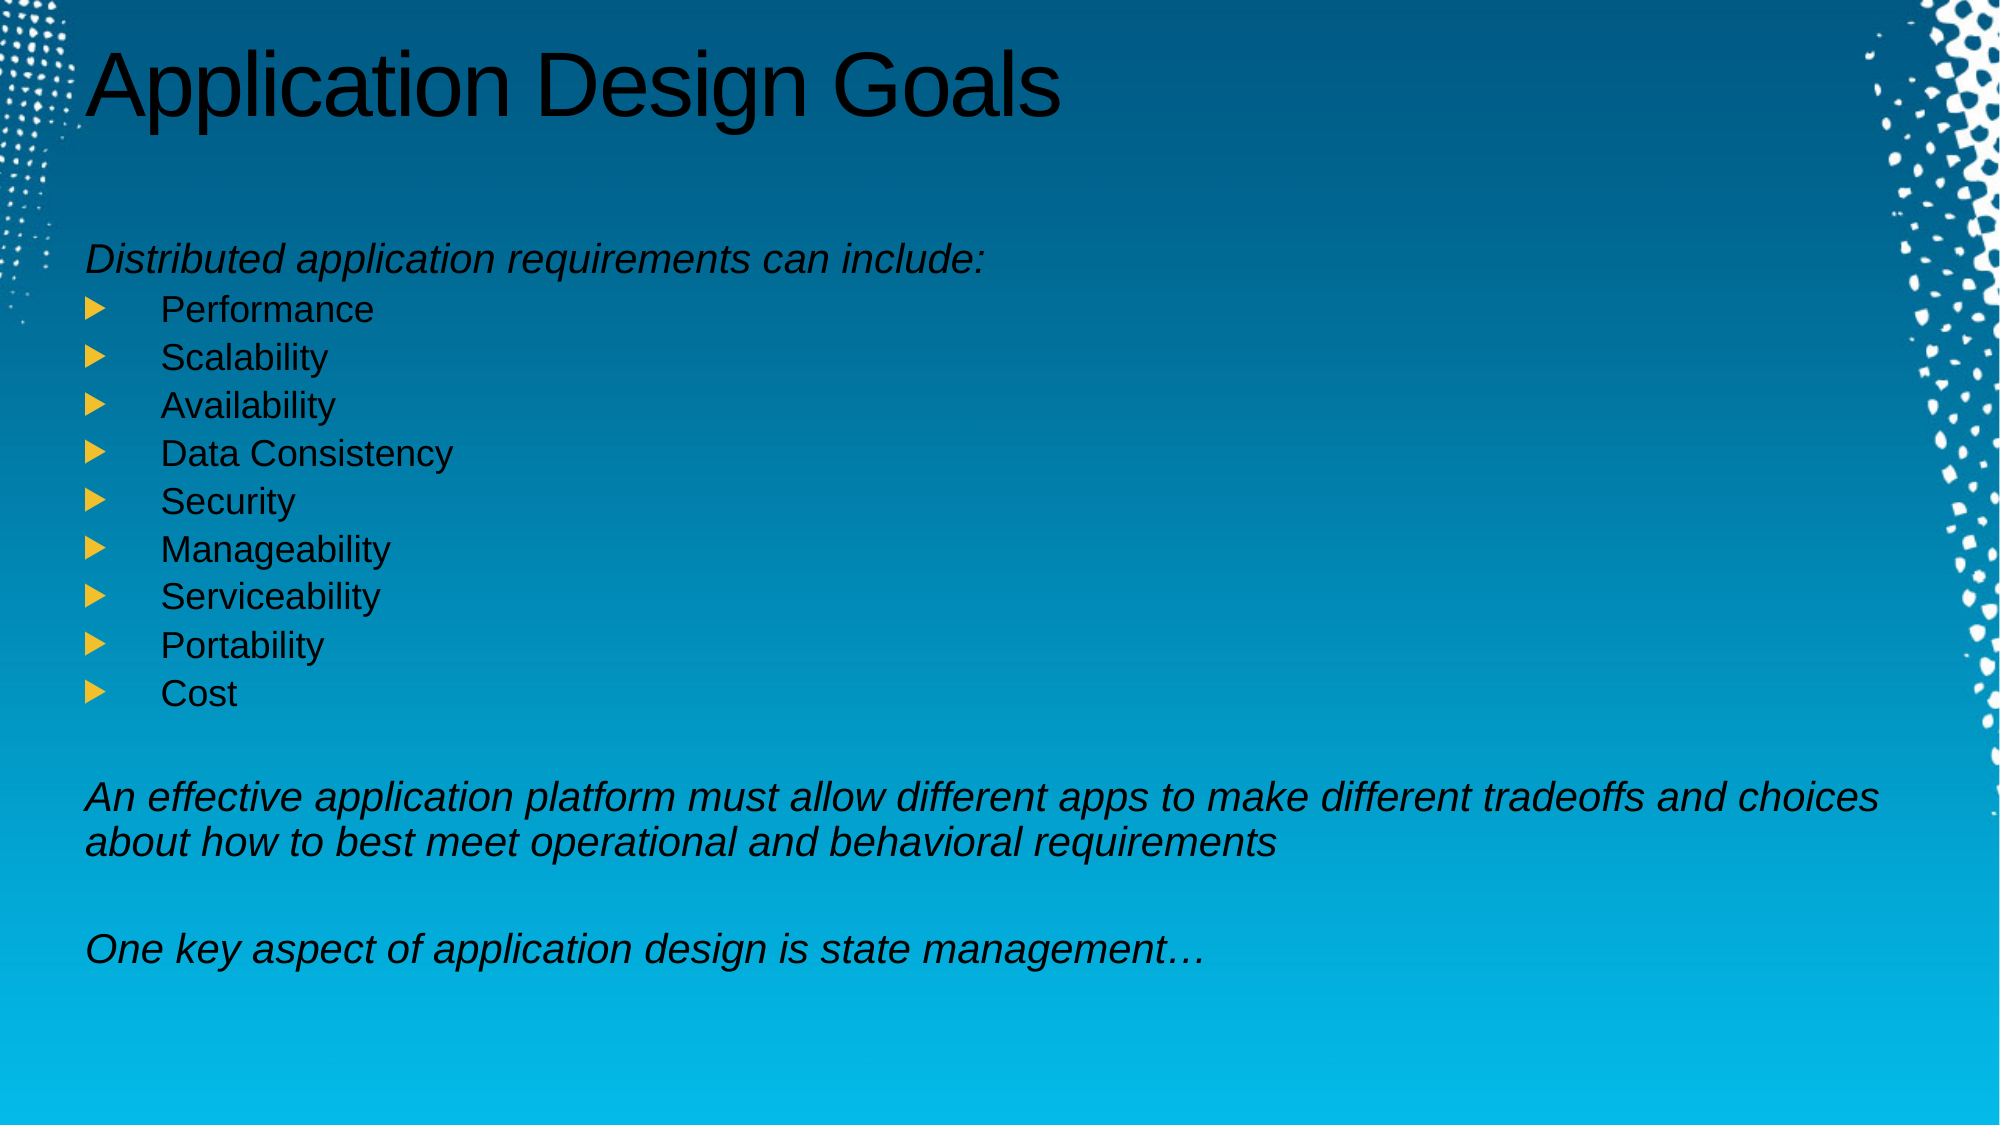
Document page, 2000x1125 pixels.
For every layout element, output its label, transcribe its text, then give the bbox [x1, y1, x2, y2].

picture [38, 74, 47, 80]
picture [86, 346, 103, 366]
picture [17, 129, 23, 136]
picture [28, 42, 36, 53]
picture [33, 88, 42, 97]
picture [1946, 525, 1956, 533]
picture [1941, 324, 1952, 332]
picture [30, 14, 40, 23]
picture [1892, 212, 1902, 216]
picture [18, 0, 29, 6]
picture [1990, 492, 2000, 505]
picture [55, 62, 62, 69]
picture [86, 394, 103, 414]
picture [1935, 379, 1948, 391]
picture [45, 16, 55, 24]
picture [1950, 359, 1960, 366]
picture [1914, 274, 1920, 291]
picture [16, 143, 21, 151]
picture [29, 27, 38, 38]
picture [1991, 747, 2000, 765]
picture [1991, 637, 2000, 652]
picture [1984, 349, 1992, 357]
picture [86, 537, 104, 558]
picture [1948, 413, 1958, 424]
picture [1963, 335, 1972, 344]
picture [1960, 392, 1970, 403]
picture [1963, 589, 1976, 607]
picture [1972, 570, 1986, 583]
picture [1970, 426, 1980, 436]
picture [1942, 269, 1953, 276]
picture [3, 10, 11, 18]
picture [1974, 683, 1985, 694]
title Application Design Goals [85, 37, 1914, 138]
picture [1946, 155, 1961, 167]
picture [0, 40, 9, 45]
picture [43, 42, 49, 53]
picture [41, 59, 48, 67]
picture [54, 76, 60, 83]
picture [58, 32, 66, 41]
picture [86, 681, 104, 702]
picture [86, 441, 104, 462]
picture [1979, 657, 1995, 676]
picture [26, 57, 34, 68]
picture [13, 41, 25, 49]
picture [16, 22, 23, 34]
picture [1957, 187, 1971, 200]
picture [1889, 152, 1901, 166]
picture [11, 55, 21, 64]
picture [1982, 714, 1993, 729]
picture [1980, 460, 1987, 469]
picture [1958, 445, 1968, 460]
picture [42, 31, 53, 39]
picture [33, 0, 42, 10]
picture [1926, 344, 1939, 358]
picture [1992, 438, 2000, 448]
list Distributed application requirements can include: Performance Scalability Availability Data Consistency Security Manageability Serviceability Portability Cost An effective application platform must allow different apps to make different tradeoffs and choices about how to best meet operational and behavioral requirements One key aspect of application design is state management… [85, 237, 1914, 1001]
picture [1914, 164, 1923, 177]
picture [86, 489, 104, 510]
picture [1935, 0, 2000, 306]
picture [86, 633, 104, 654]
picture [1988, 547, 2000, 561]
picture [1955, 557, 1965, 573]
picture [1928, 399, 1939, 415]
picture [1898, 188, 1912, 198]
picture [1938, 122, 1950, 133]
picture [1953, 301, 1962, 312]
picture [1988, 691, 2000, 709]
picture [1994, 382, 2000, 391]
picture [1945, 213, 1955, 220]
picture [9, 84, 15, 91]
picture [1915, 109, 1924, 119]
picture [1935, 177, 1945, 189]
picture [33, 116, 40, 124]
picture [34, 101, 43, 111]
picture [1925, 141, 1935, 155]
picture [1929, 27, 1945, 45]
picture [0, 24, 9, 33]
picture [1983, 404, 1992, 414]
picture [1920, 257, 1932, 264]
picture [1922, 200, 1934, 207]
picture [86, 585, 104, 606]
picture [1973, 368, 1982, 380]
picture [6, 97, 12, 105]
picture [1968, 481, 1978, 492]
picture [1952, 502, 1967, 516]
picture [10, 69, 17, 78]
picture [1963, 278, 1976, 291]
picture [1995, 582, 2000, 595]
picture [56, 47, 64, 55]
picture [1981, 604, 2000, 620]
picture [1935, 431, 1946, 449]
picture [1993, 321, 2000, 339]
picture [1911, 223, 1918, 230]
picture [1963, 535, 1977, 550]
picture [1978, 517, 1987, 527]
picture [1919, 367, 1930, 378]
picture [1972, 312, 1985, 322]
picture [1930, 291, 1941, 297]
picture [18, 13, 26, 19]
picture [0, 155, 5, 163]
picture [31, 131, 37, 138]
picture [1969, 625, 1985, 642]
picture [24, 72, 32, 79]
picture [1955, 246, 1965, 256]
picture [1914, 308, 1929, 326]
picture [1925, 87, 1941, 99]
picture [47, 0, 57, 10]
picture [86, 298, 103, 318]
picture [1942, 465, 1958, 483]
picture [1932, 235, 1943, 241]
picture [1921, 0, 1934, 8]
